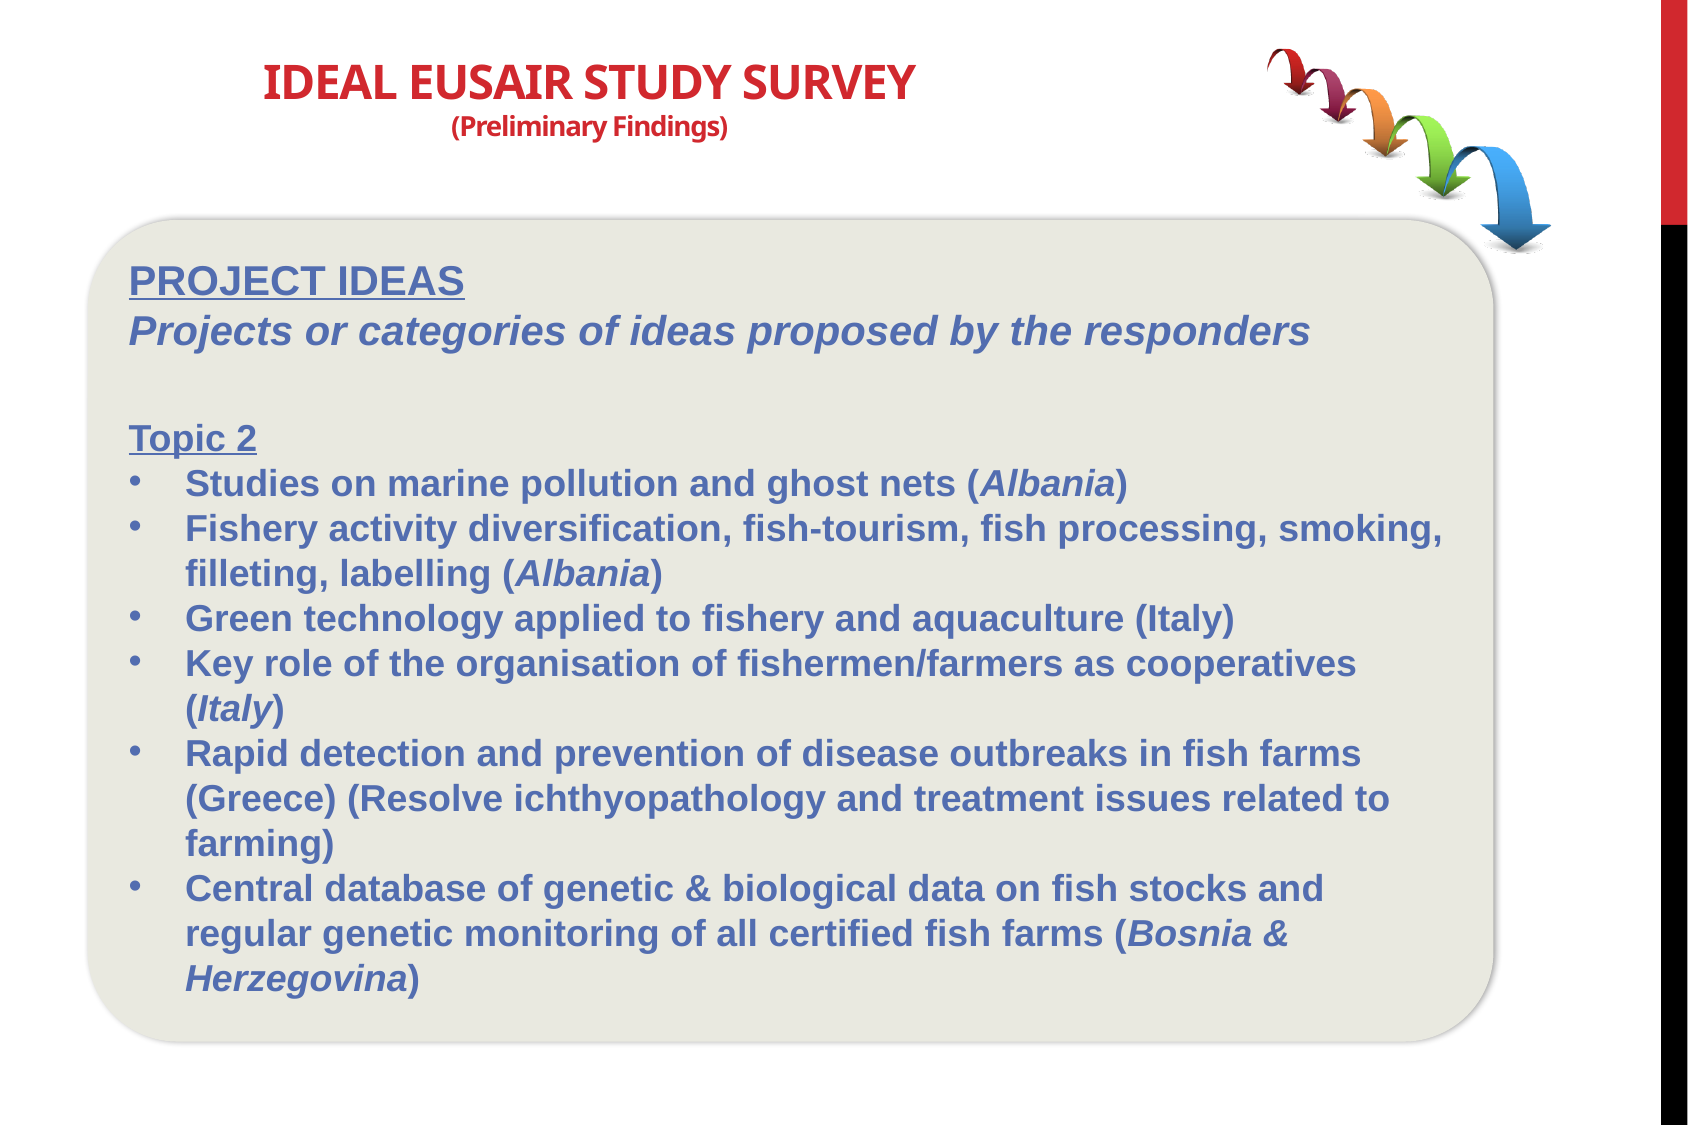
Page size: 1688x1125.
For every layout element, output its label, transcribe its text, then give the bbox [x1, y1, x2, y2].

text_box PROJECT IDEAS Projects or categories of ideas proposed by the responders Topic 2 Studies on marine pollution and ghost nets (Albania) Fishery activity diversification, fish-tourism, fish processing, smoking, filleting, labelling (Albania) Green technology applied to fishery and aquaculture (Italy) Key role of the organisation of fishermen/farmers as cooperatives (Italy) Rapid detection and prevention of disease outbreaks in fish farms (Greece) (Resolve ichthyopathology and treatment issues related to farming) Central database of genetic & biological data on fish stocks and regular genetic monitoring of all certified fish farms (Bosnia & Herzegovina) [86, 218, 1495, 1043]
picture [1257, 42, 1560, 258]
title IDEAL EUSAIR STUDY SURVEY (Preliminary Findings) [64, 42, 1116, 150]
